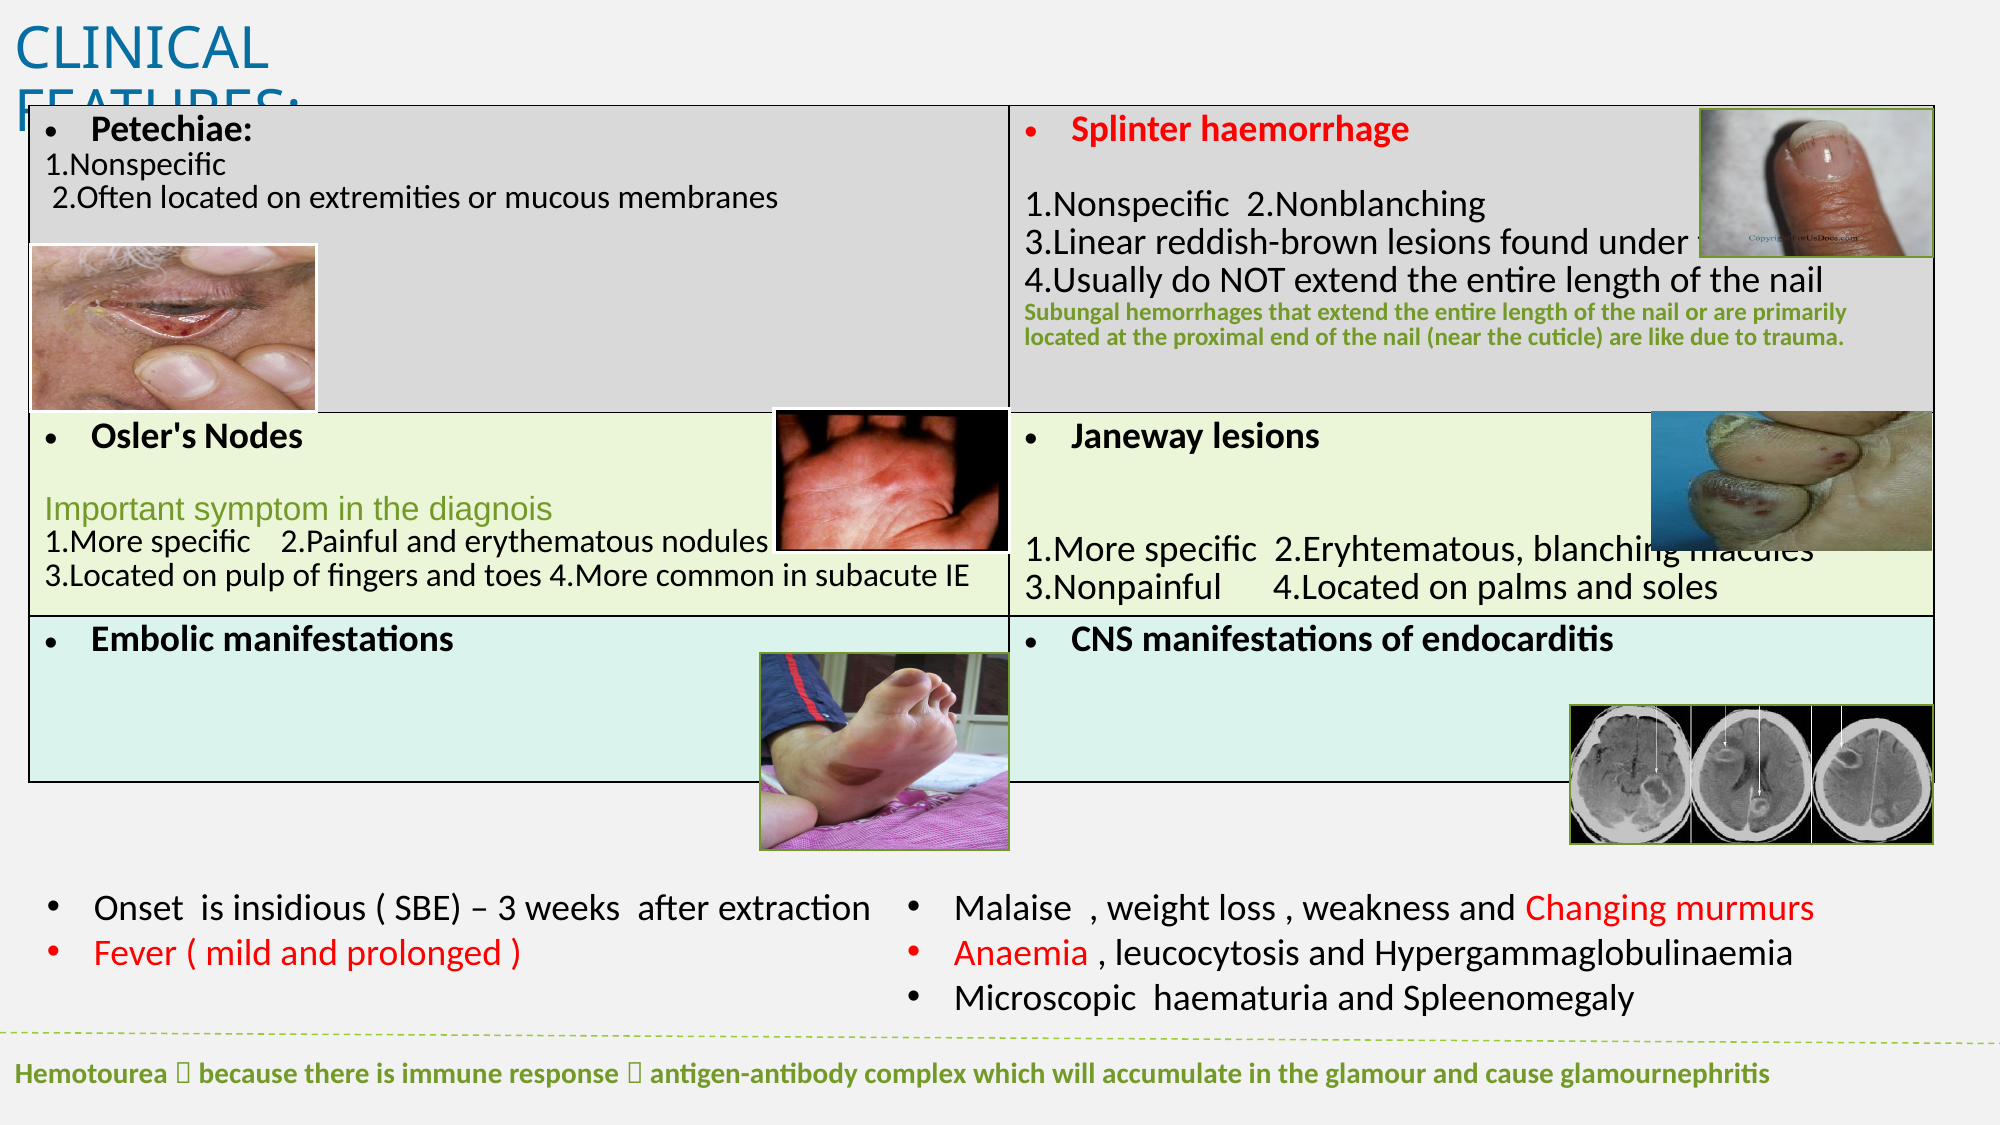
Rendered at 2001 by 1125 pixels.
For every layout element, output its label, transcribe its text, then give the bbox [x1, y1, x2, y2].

table_cell Janeway lesions 1.More specific 2.Eryhtematous, blanching macules 3.Nonpainful 4.Located on palms and soles [1010, 413, 1933, 615]
table_cell Embolic manifestations [30, 617, 1008, 781]
table_header Petechiae: 1.Nonspecific 2.Often located on extremities or mucous membranes [30, 106, 1008, 412]
picture [31, 246, 316, 410]
text_box Hemotourea  because there is immune response  antigen-antibody complex which will accumulate in the glamour and cause glamournephritis [0, 1046, 1969, 1097]
text_box Onset is insidious ( SBE) – 3 weeks after extraction Fever ( mild and prolonged ) [32, 875, 1033, 981]
picture [775, 409, 1009, 551]
table_header Splinter haemorrhage 1.Nonspecific 2.Nonblanching 3.Linear reddish-brown lesions found under the nail bed 4.Usually do NOT extend the entire length of the nail Subungal hemorrhages that extend the entire length of the nail or are primarily located at the proximal end of the nail (near the cuticle) are like due to trauma. [1010, 106, 1933, 412]
table_cell CNS manifestations of endocarditis [1010, 617, 1933, 781]
picture [1651, 411, 1932, 551]
text_box Malaise , weight loss , weakness and Changing murmurs Anaemia , leucocytosis and Hypergammaglobulinaemia Microscopic haematuria and Spleenomegaly [892, 875, 1893, 1046]
picture [761, 653, 1009, 849]
table_cell Osler's Nodes Important symptom in the diagnois 1.More specific 2.Painful and erythematous nodules 3.Located on pulp of fingers and toes 4.More common in subacute IE [30, 413, 1008, 615]
picture [1701, 110, 1932, 256]
picture [1570, 706, 1932, 844]
text_box CLINICAL FEATURES: [0, 10, 590, 84]
